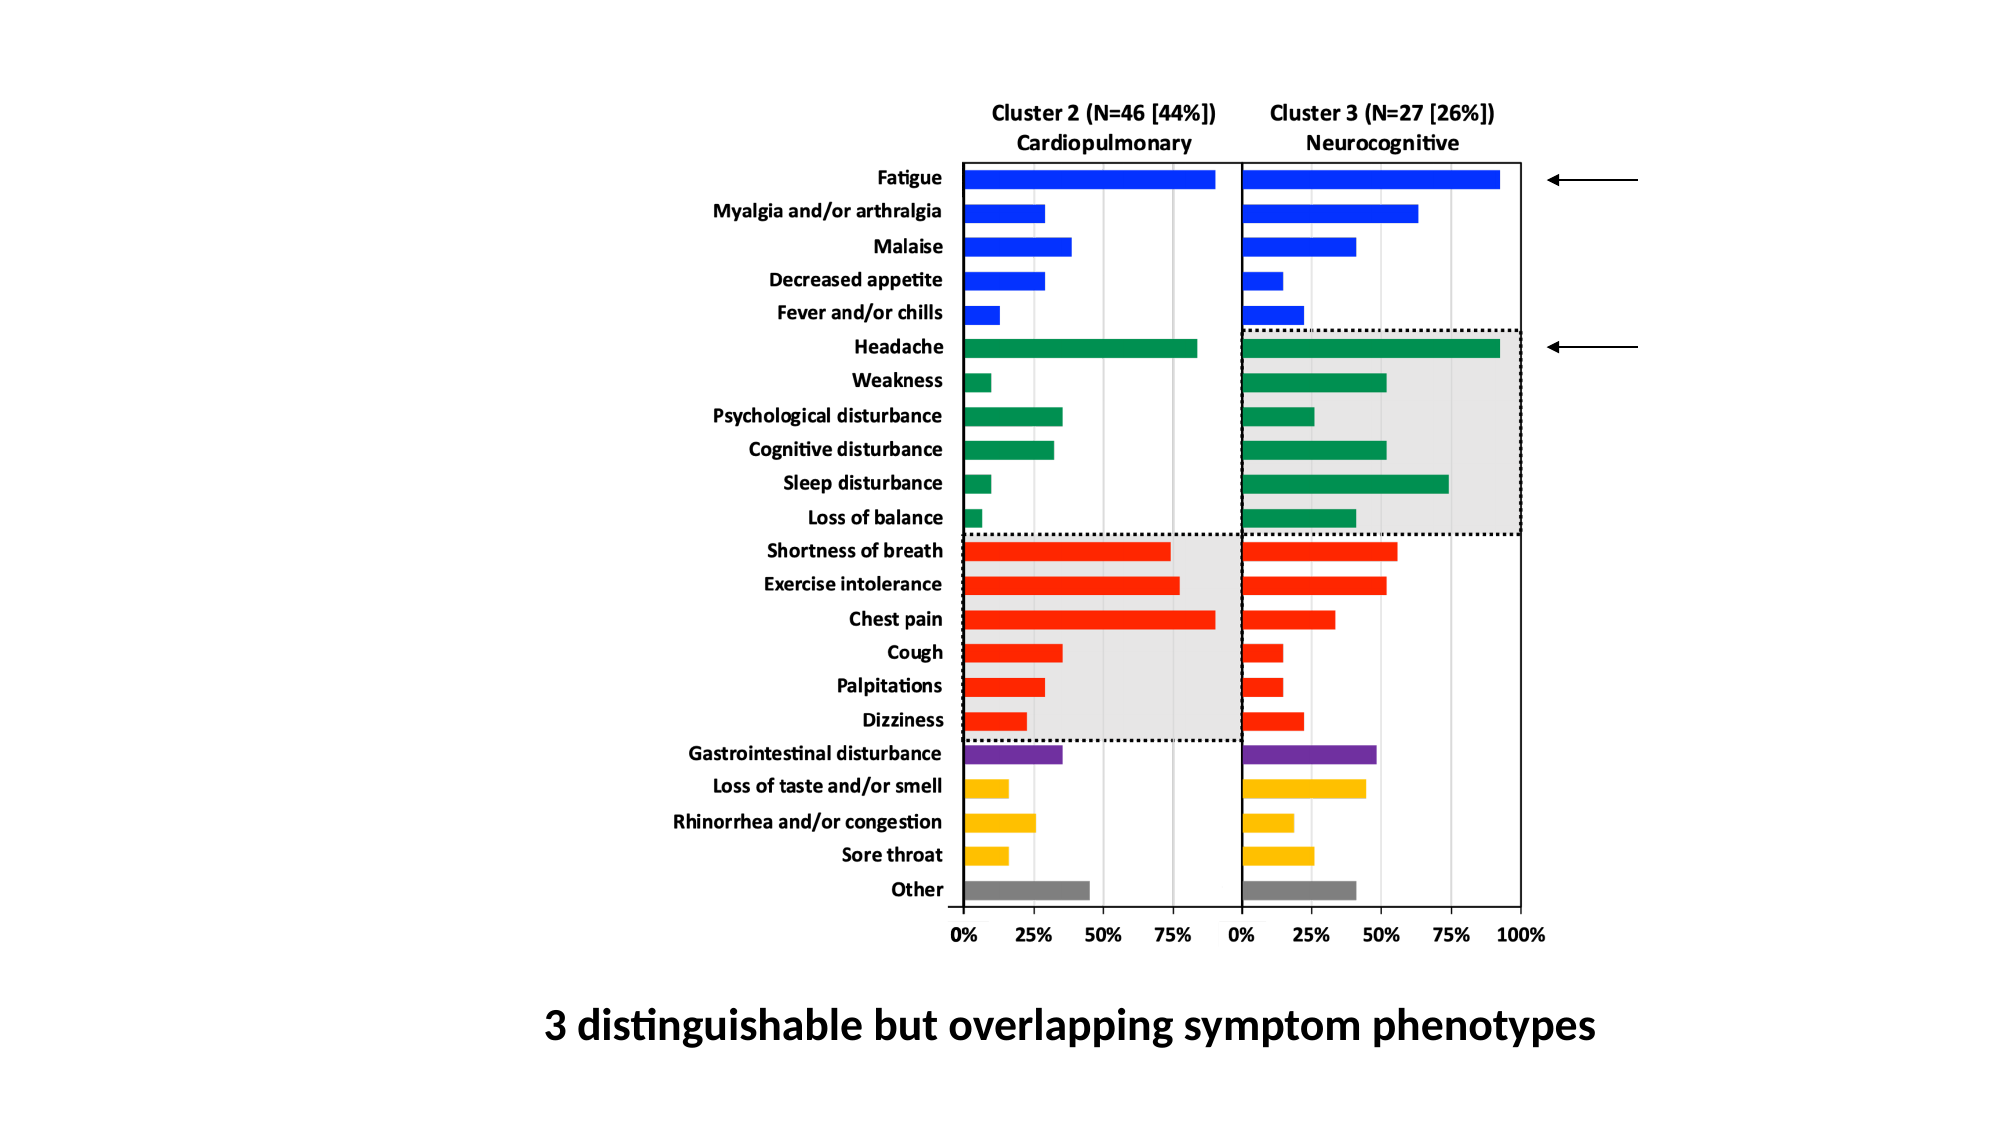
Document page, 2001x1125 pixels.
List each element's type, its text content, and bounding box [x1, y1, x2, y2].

picture [659, 87, 1620, 954]
text_box 3 distinguishable but overlapping symptom phenotypes [528, 987, 1620, 1058]
